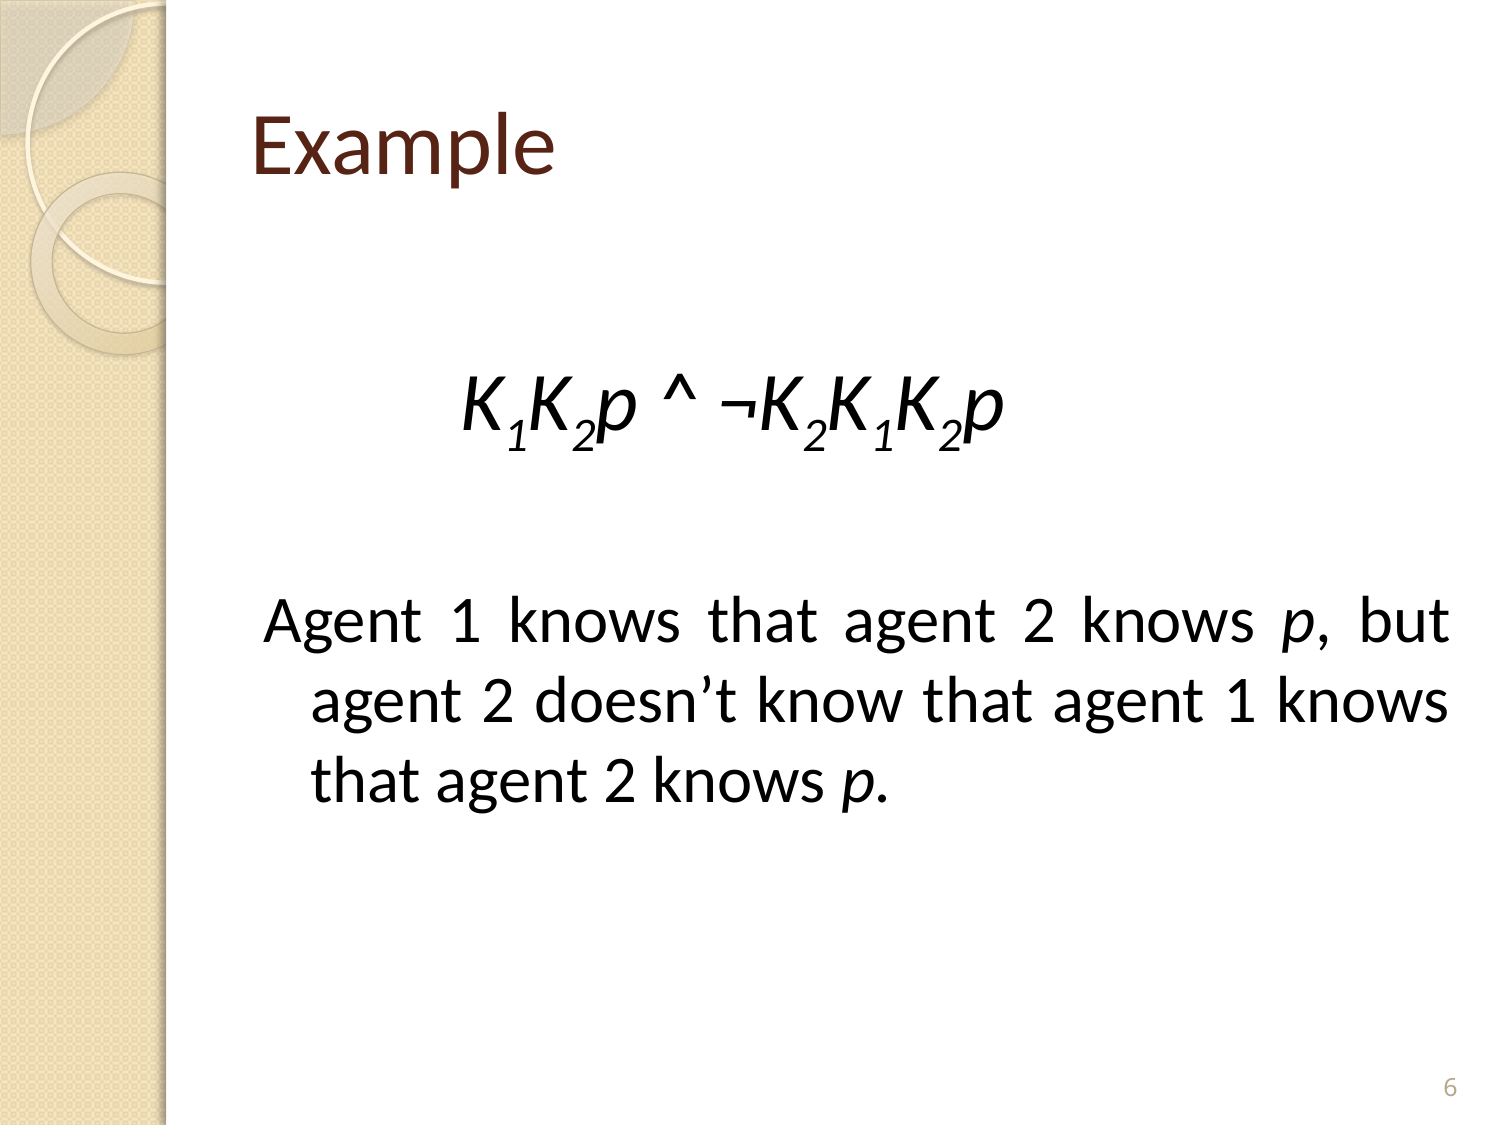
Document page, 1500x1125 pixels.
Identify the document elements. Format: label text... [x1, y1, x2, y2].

title Example [235, 45, 1466, 233]
slide_number 6 [1413, 1034, 1488, 1113]
list K1K2p ^ ¬K2K1K2p Agent 1 knows that agent 2 knows p, but agent 2 doesn’t know that agent 1 knows that agent 2 knows p. [235, 237, 1466, 1025]
